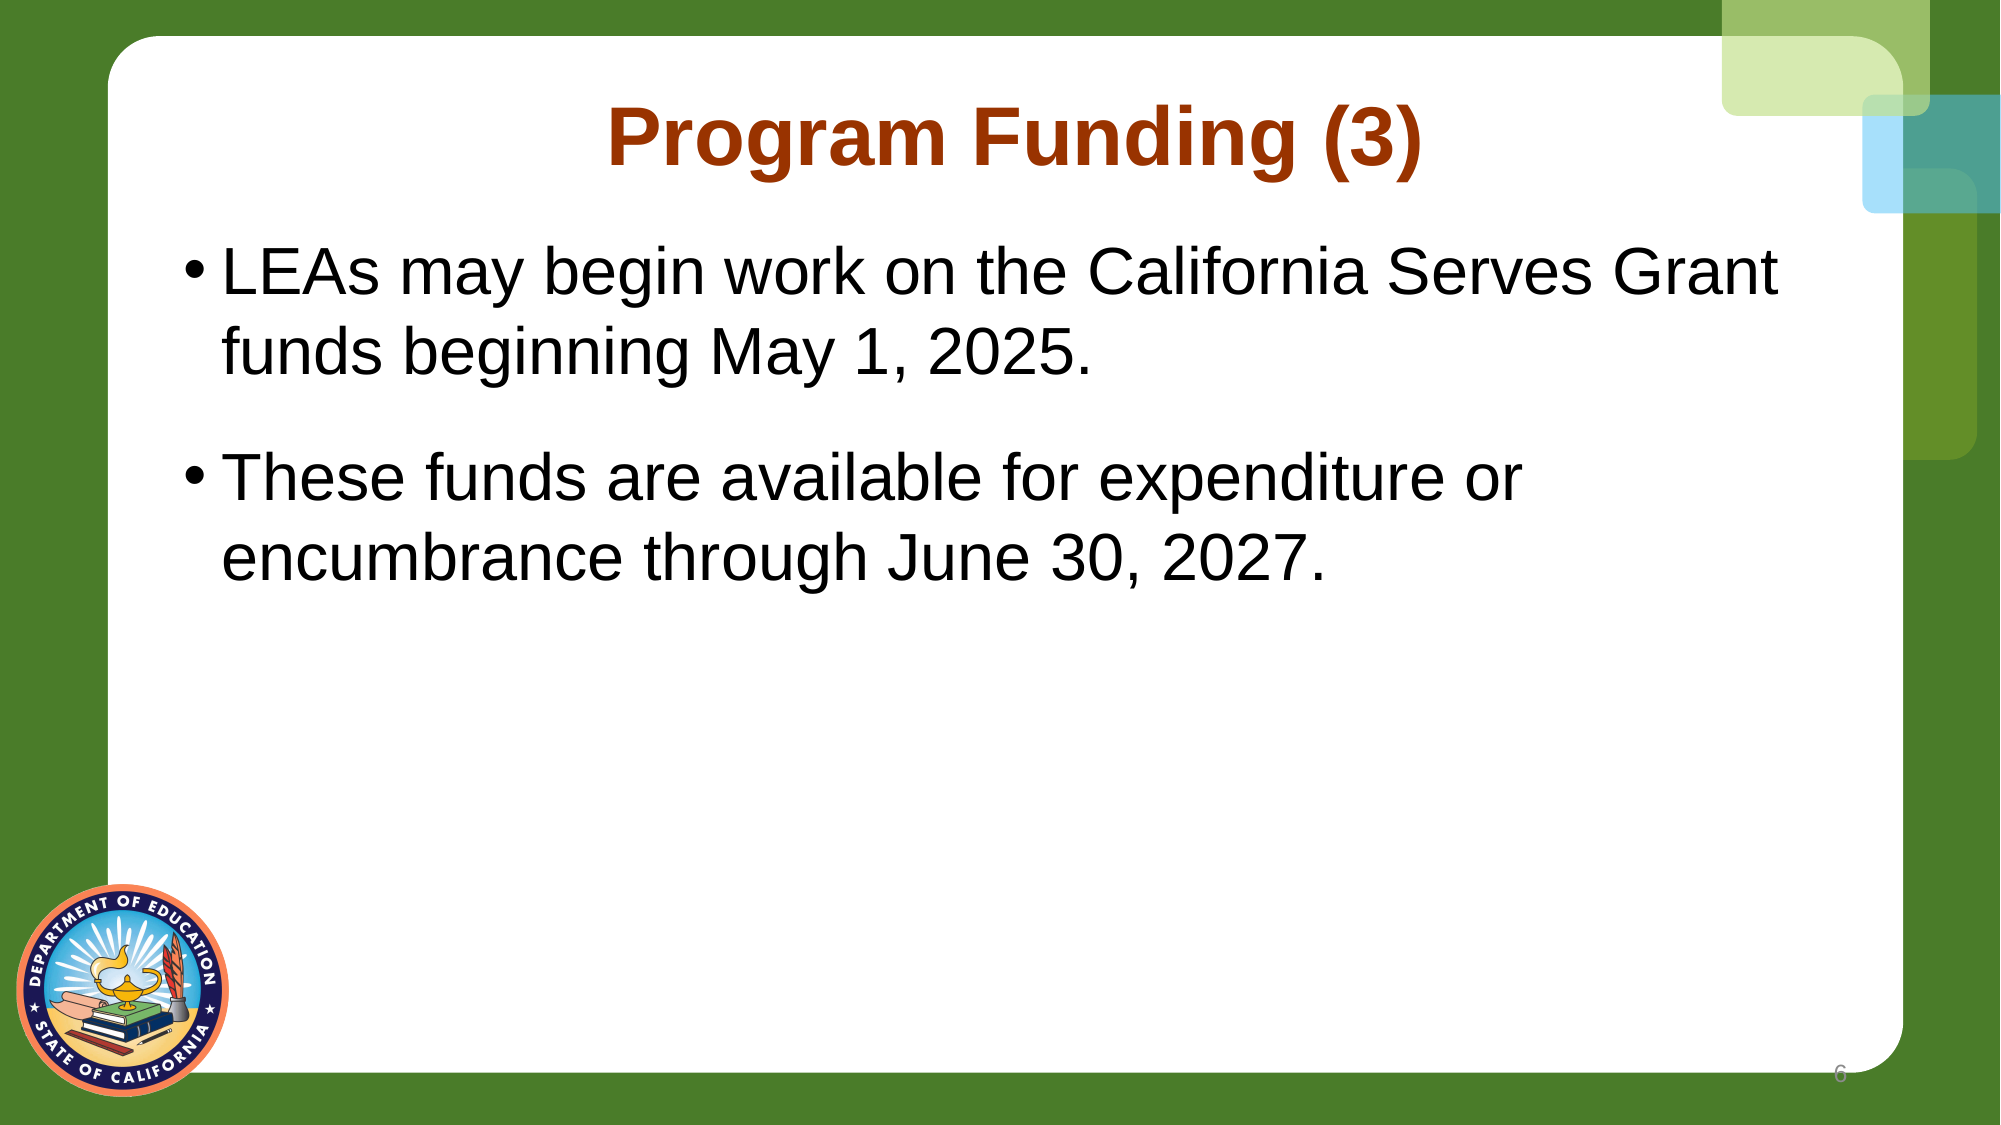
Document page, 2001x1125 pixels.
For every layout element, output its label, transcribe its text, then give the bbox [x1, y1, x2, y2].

list LEAs may begin work on the California Serves Grant funds beginning May 1, 2025. These funds are available for expenditure or encumbrance through June 30, 2027. [168, 220, 1863, 971]
title Program Funding (3) [168, 59, 1863, 218]
picture [16, 884, 229, 1097]
slide_number 6 [1412, 1042, 1863, 1103]
